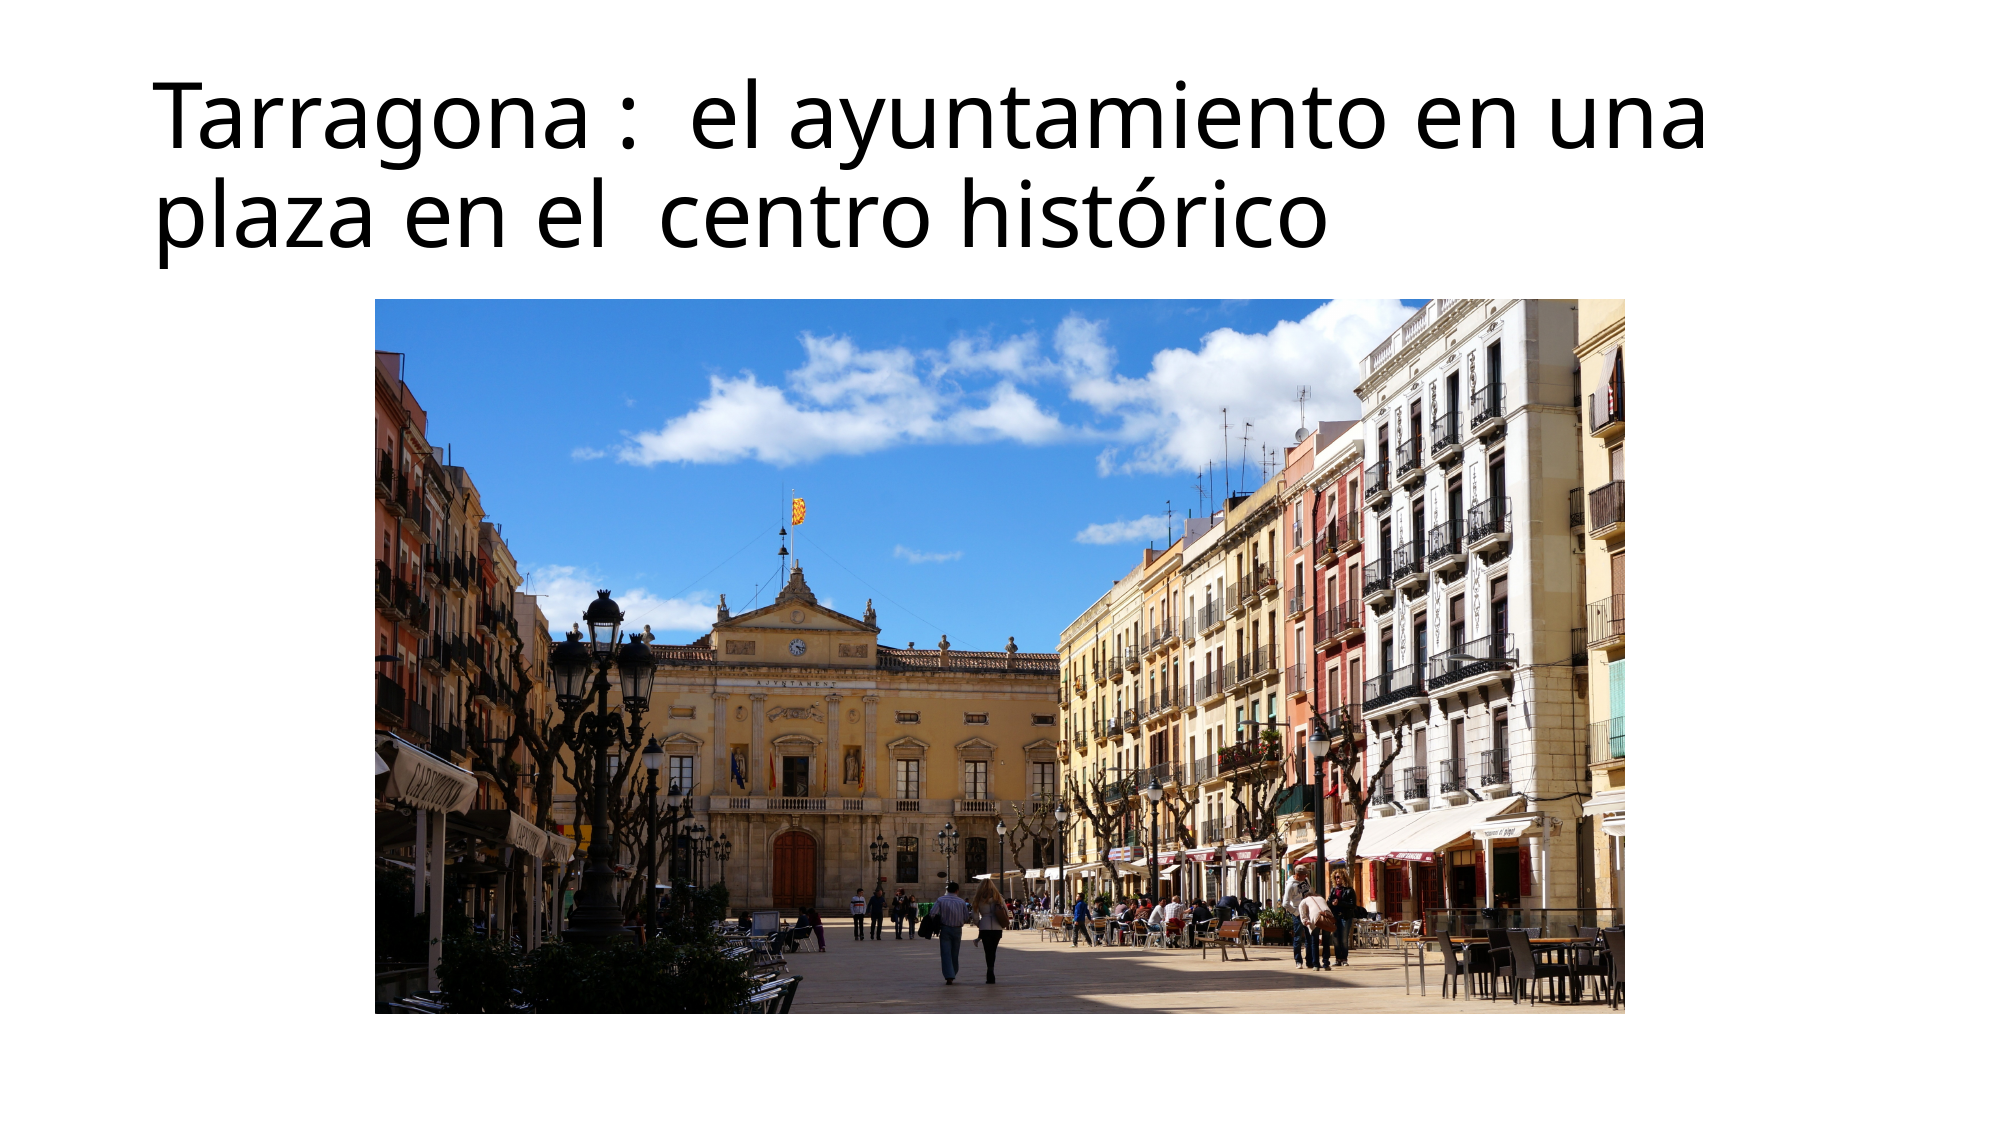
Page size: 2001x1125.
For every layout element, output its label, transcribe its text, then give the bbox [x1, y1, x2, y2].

title Tarragona : el ayuntamiento en una plaza en el centro histórico [137, 59, 1863, 278]
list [375, 299, 1625, 1014]
